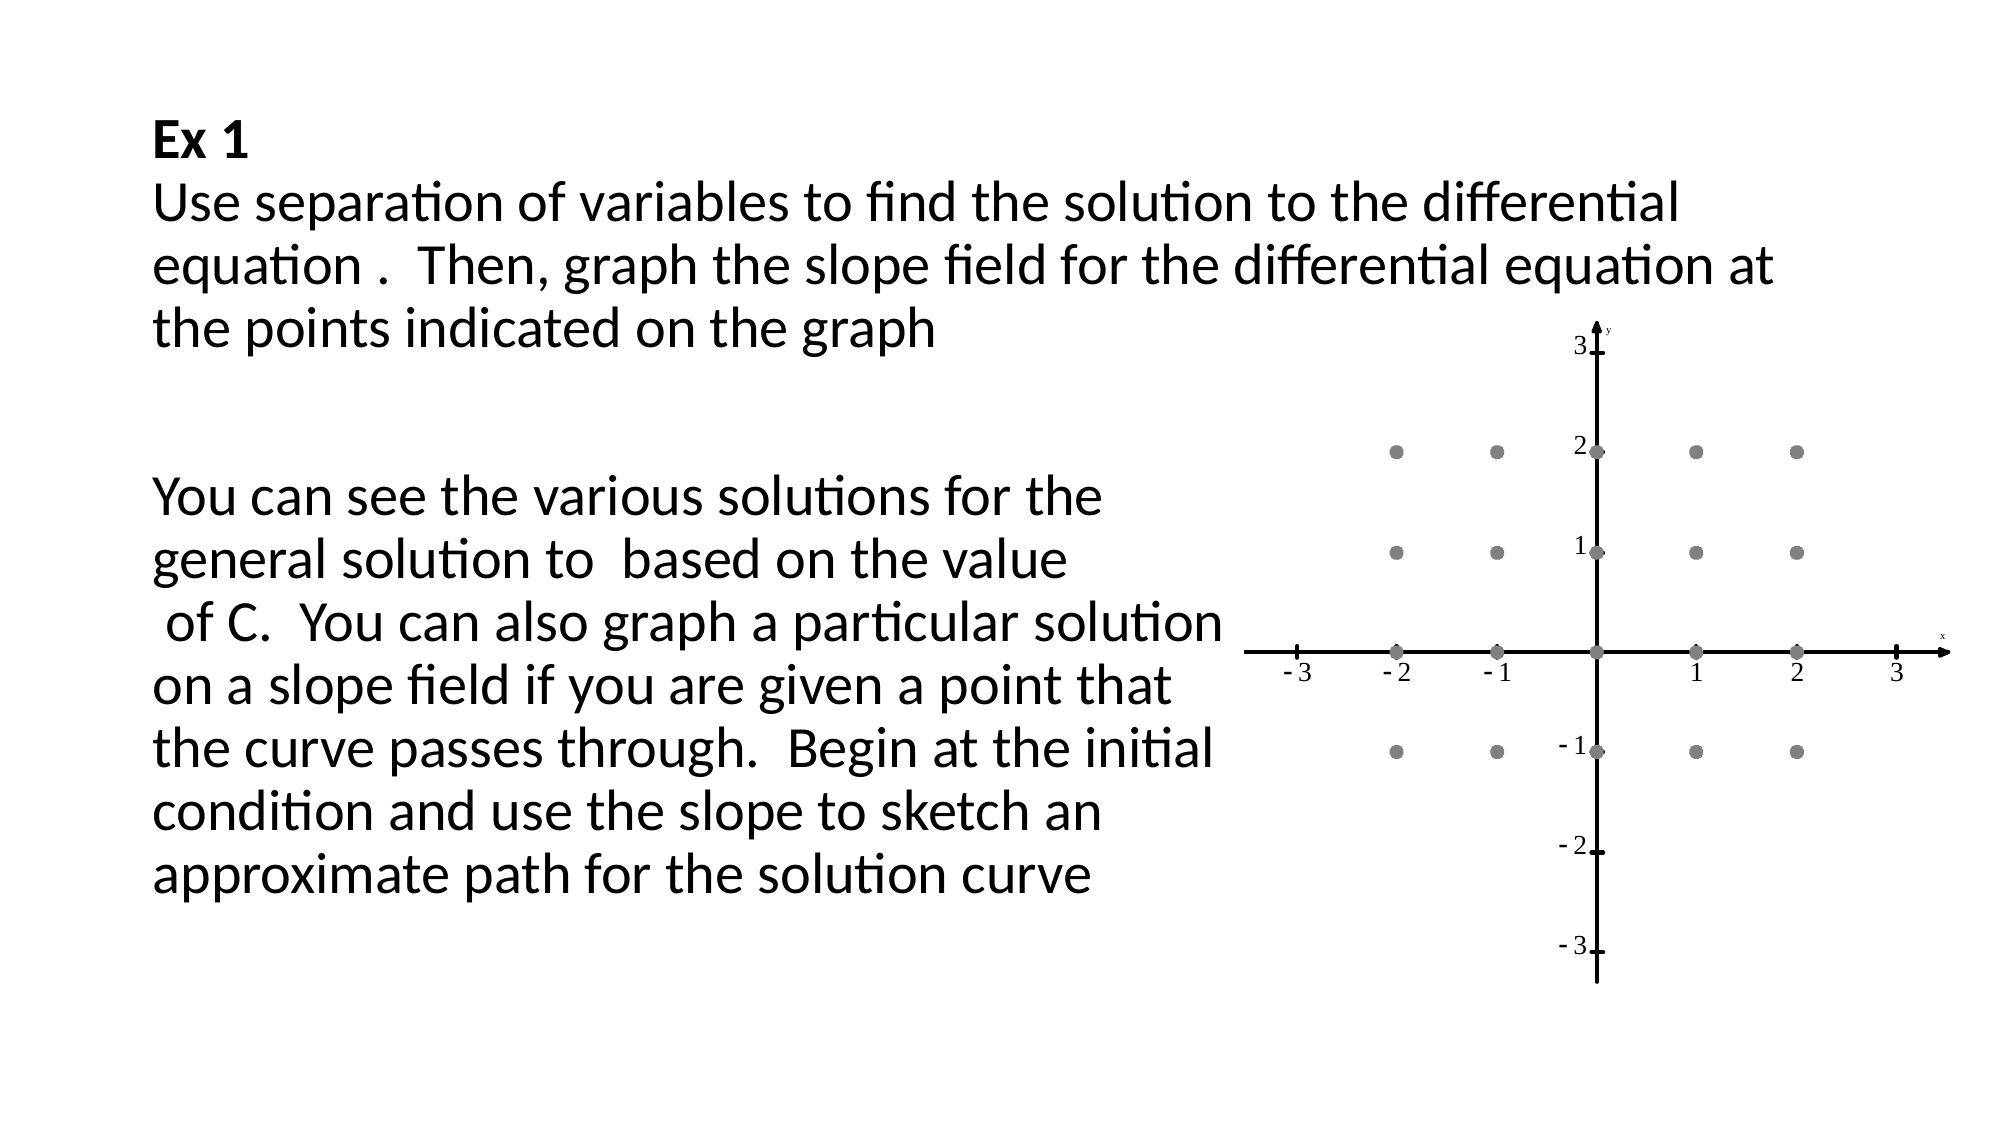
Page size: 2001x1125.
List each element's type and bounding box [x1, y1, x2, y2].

picture [1244, 321, 1951, 984]
